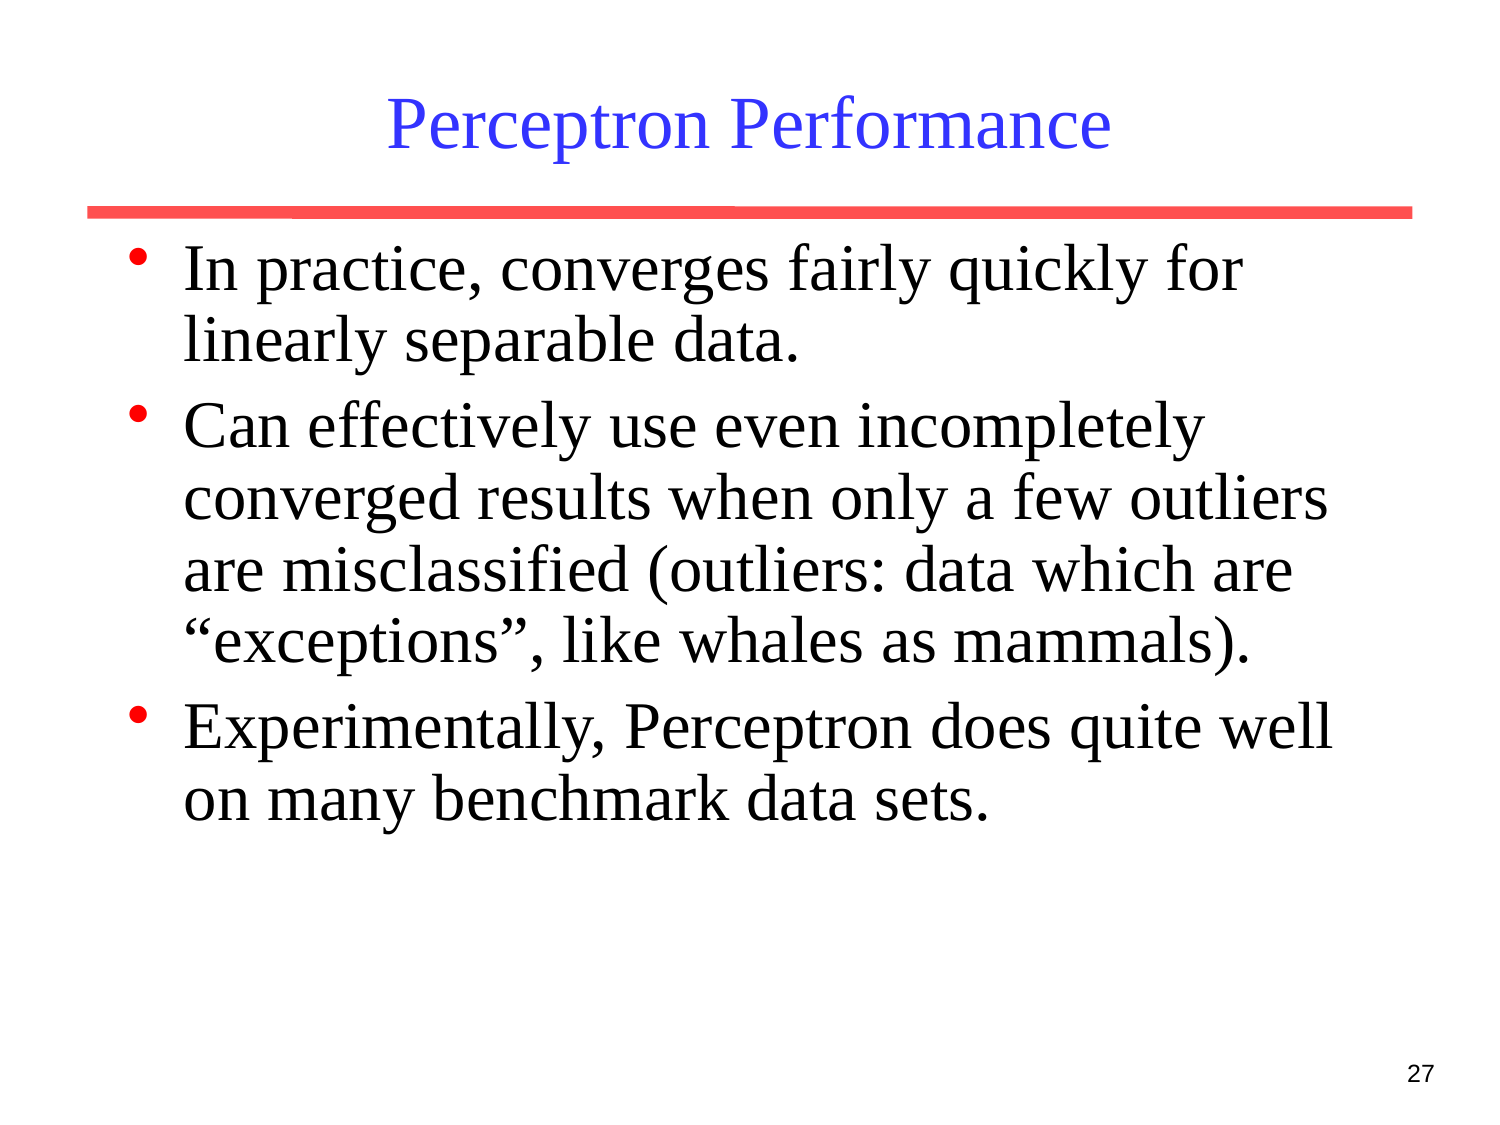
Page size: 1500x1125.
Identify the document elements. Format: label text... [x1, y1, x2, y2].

slide_number 27 [1137, 1050, 1450, 1125]
list In practice, converges fairly quickly for linearly separable data. Can effectively use even incompletely converged results when only a few outliers are misclassified (outliers: data which are “exceptions”, like whales as mammals). Experimentally, Perceptron does quite well on many benchmark data sets. [112, 224, 1388, 994]
title Perceptron Performance [112, 37, 1388, 200]
